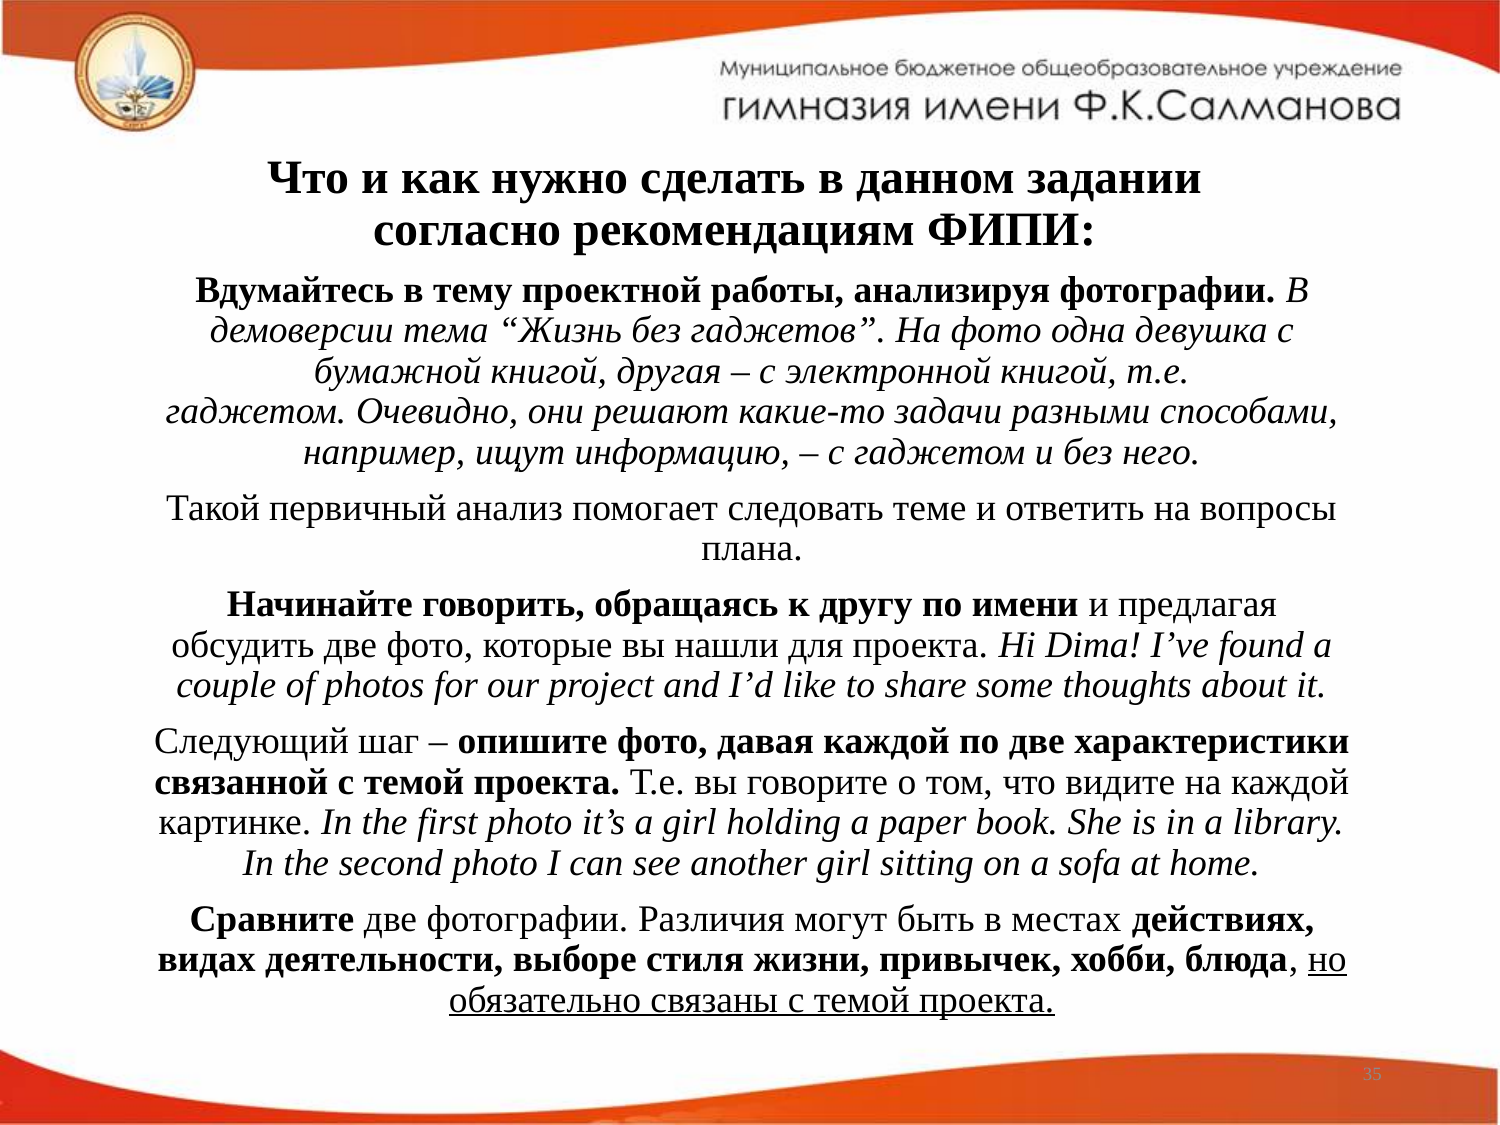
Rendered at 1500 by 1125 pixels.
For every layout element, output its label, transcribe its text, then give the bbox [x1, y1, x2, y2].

slide_number 35 [1059, 1042, 1397, 1103]
title Что и как нужно сделать в данном задании согласно рекомендациям ФИПИ: [158, 143, 1313, 262]
subtitle Вдумайтесь в тему проектной работы, анализируя фотографии. В демоверсии тема “Жизнь без гаджетов”. На фото одна девушка с бумажной книгой, другая – с электронной книгой, т.е. гаджетом. Очевидно, они решают какие-то задачи разными способами, например, ищут информацию, – с гаджетом и без него. Такой первичный анализ помогает следовать теме и ответить на вопросы плана. Начинайте говорить, обращаясь к другу по имени и предлагая обсудить две фото, которые вы нашли для проекта. Hi Dima! I’ve found a couple of photos for our project and I’d like to share some thoughts about it. Следующий шаг – опишите фото, давая каждой по две характеристики связанной с темой проекта. Т.е. вы говорите о том, что видите на каждой картинке. In the first photo it’s a girl holding a paper book. She is in a library. In the second photo I can see another girl sitting on a sofa at home. Сравните две фотографии. Различия могут быть в местах действиях, видах деятельности, выборе стиля жизни, привычек, хобби, блюда, но обязательно связаны с темой проекта. [137, 262, 1367, 1043]
picture [0, 0, 1500, 1125]
